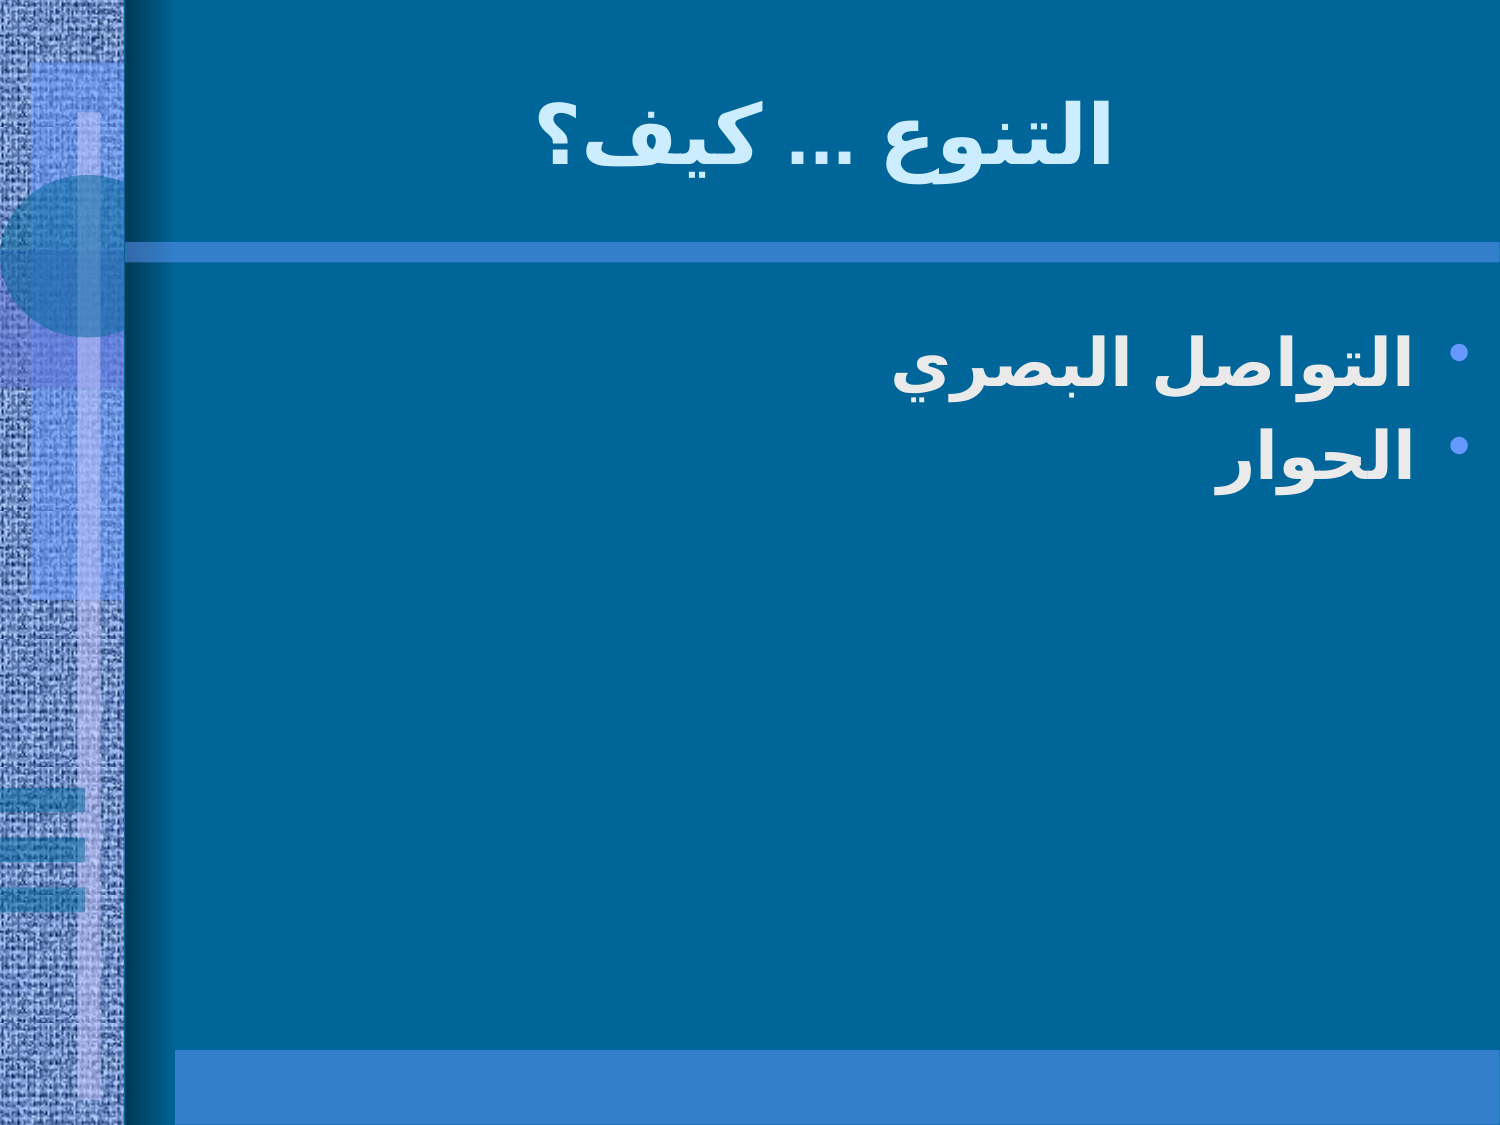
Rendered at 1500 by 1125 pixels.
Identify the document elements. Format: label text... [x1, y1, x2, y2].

title التنوع ... كيف؟ [187, 37, 1463, 226]
list التواصل البصري الحوار [212, 312, 1488, 988]
picture [0, 388, 124, 1125]
picture [0, 0, 123, 249]
